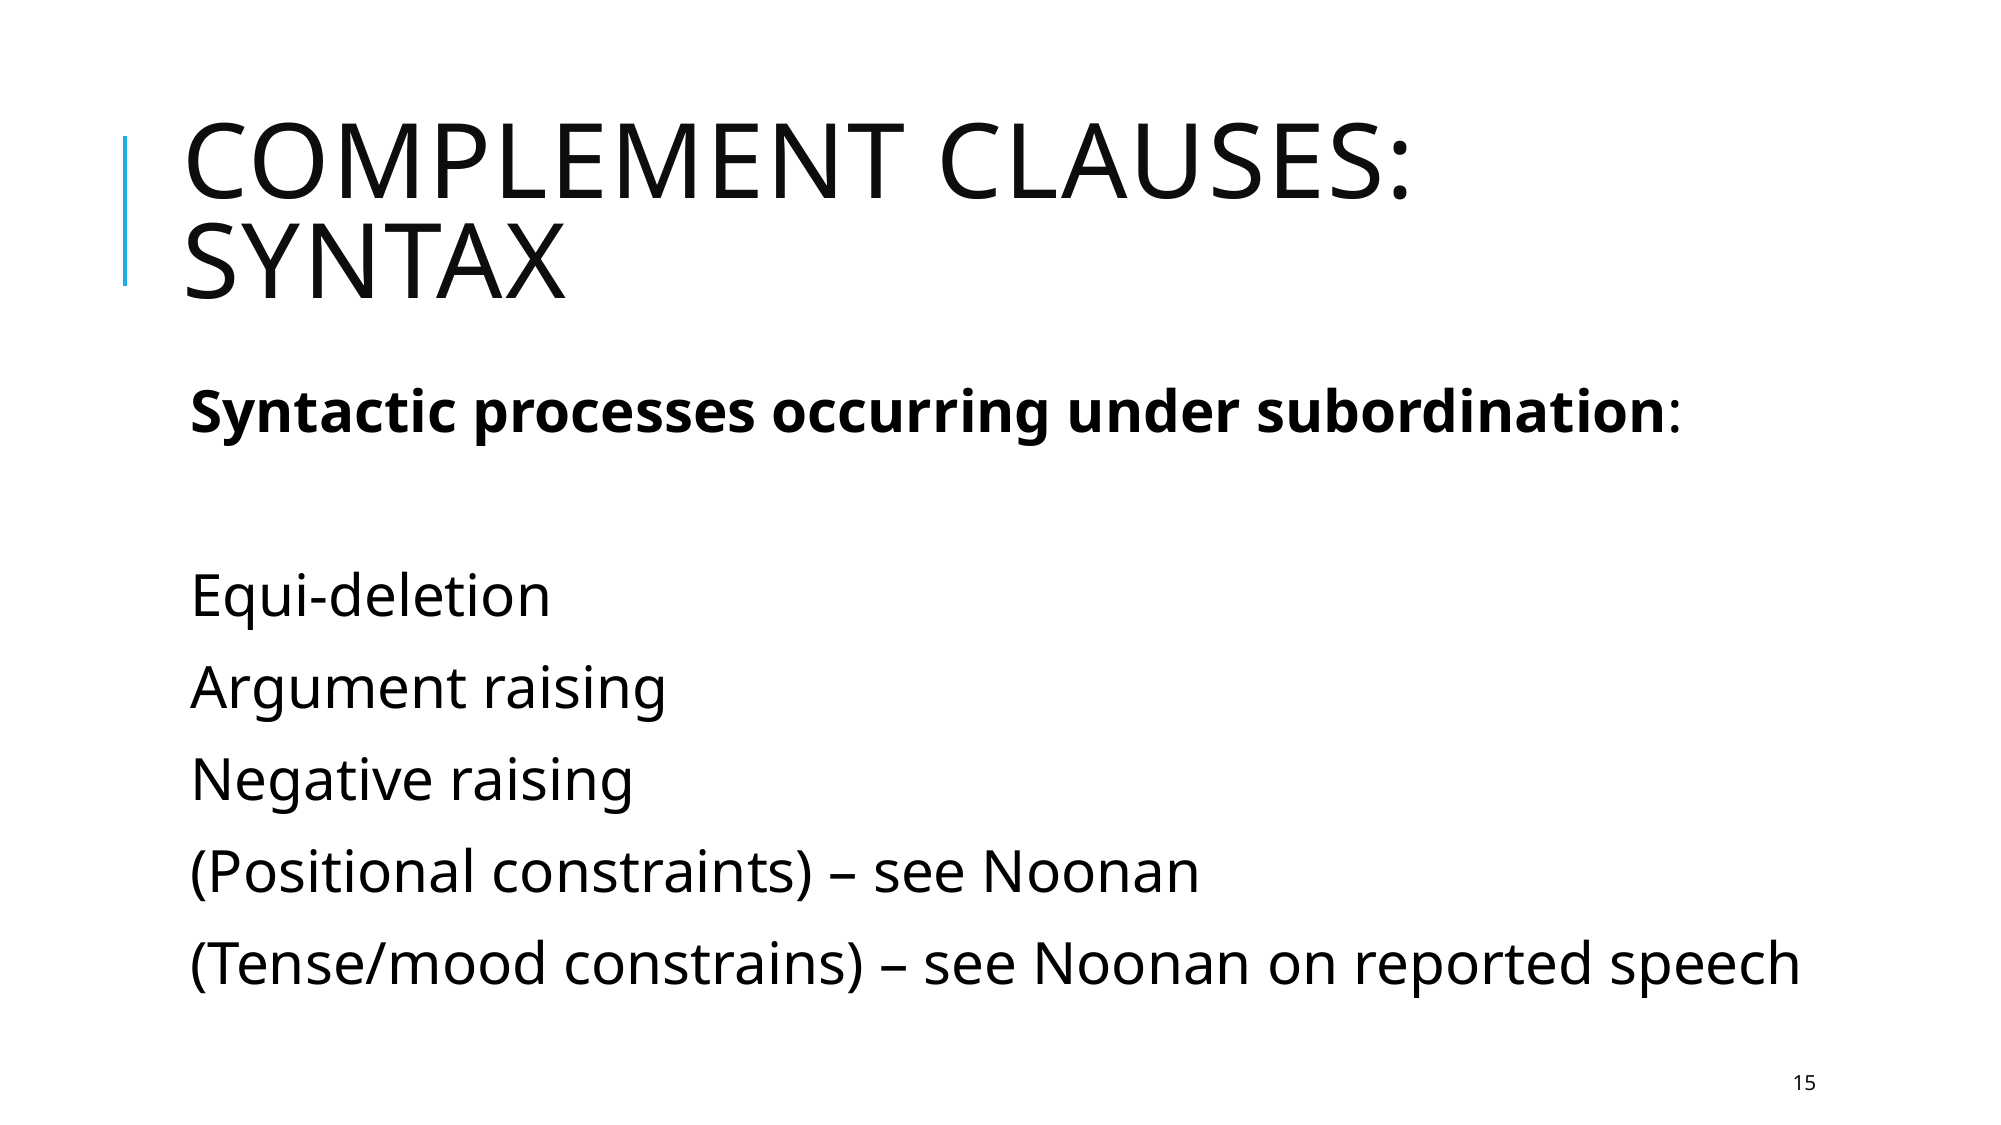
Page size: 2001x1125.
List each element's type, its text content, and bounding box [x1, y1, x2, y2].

slide_number 15 [1777, 1061, 1938, 1107]
title Complement clauses: syntax [168, 96, 1763, 342]
list Syntactic processes occurring under subordination: Equi-deletion Argument raising Negative raising (Positional constraints) – see Noonan (Tense/mood constrains) – see Noonan on reported speech [168, 375, 1938, 1035]
